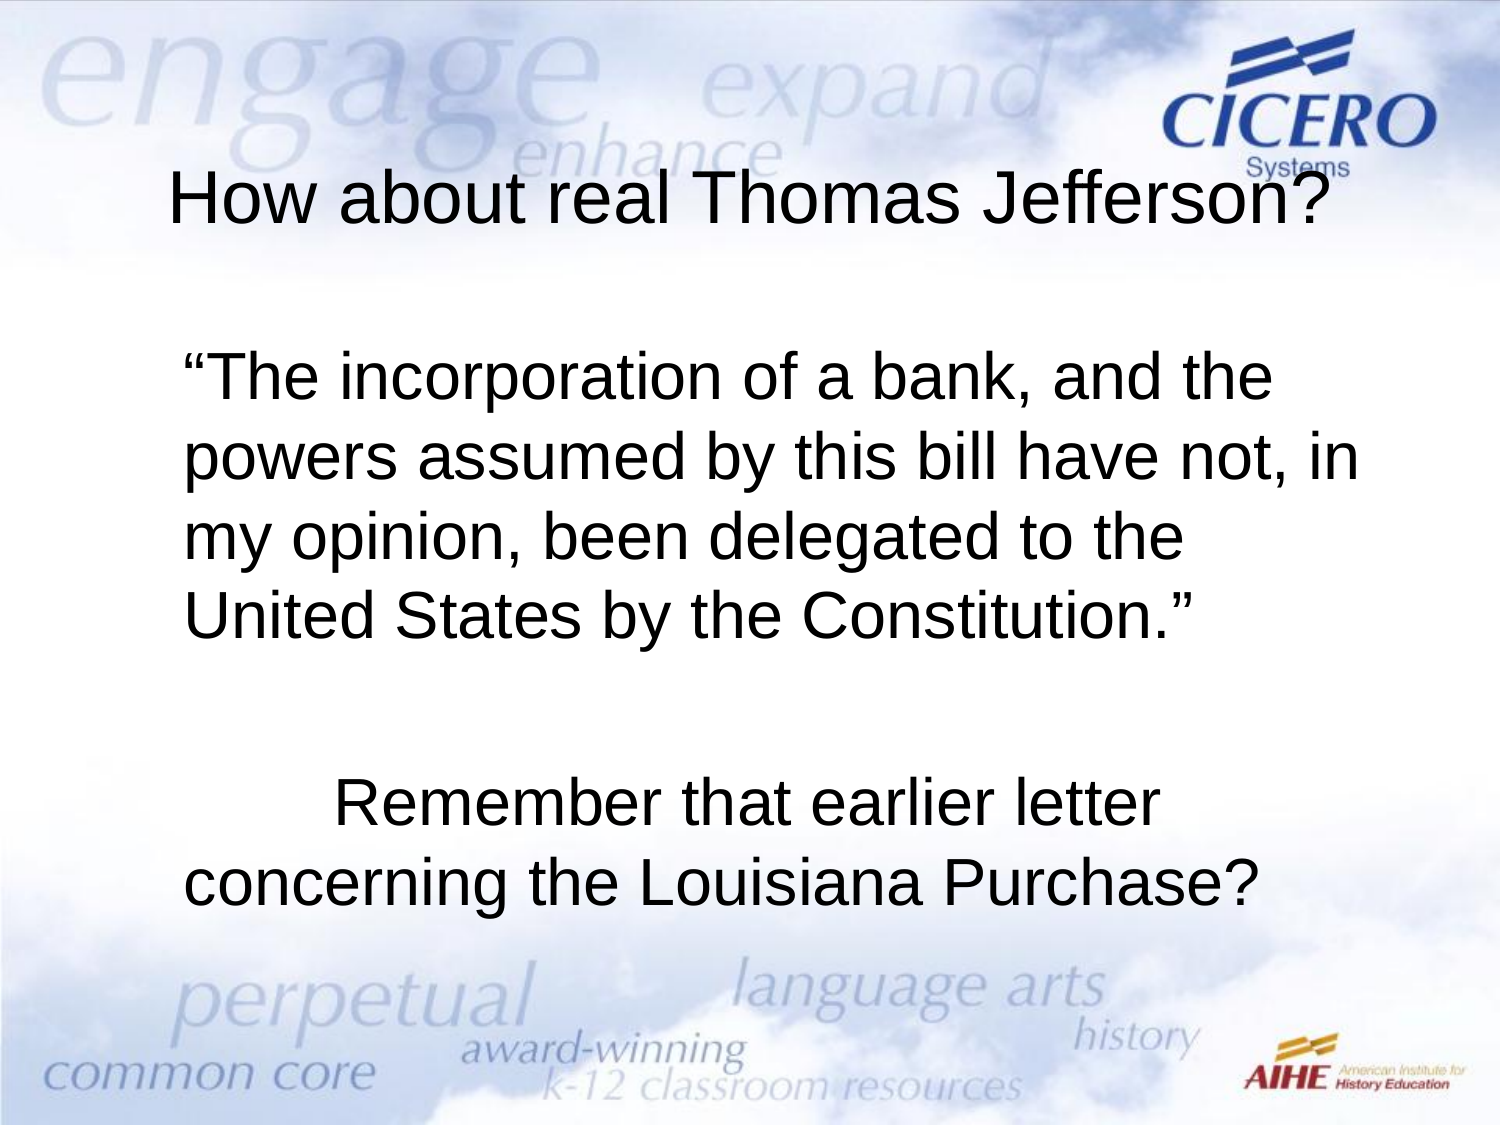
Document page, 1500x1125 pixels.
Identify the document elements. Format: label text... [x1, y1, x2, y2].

list “The incorporation of a bank, and the powers assumed by this bill have not, in my opinion, been delegated to the United States by the Constitution.” Remember that earlier letter concerning the Louisiana Purchase? [112, 324, 1388, 1000]
title How about real Thomas Jefferson? [112, 99, 1388, 288]
picture [0, 0, 1500, 1125]
